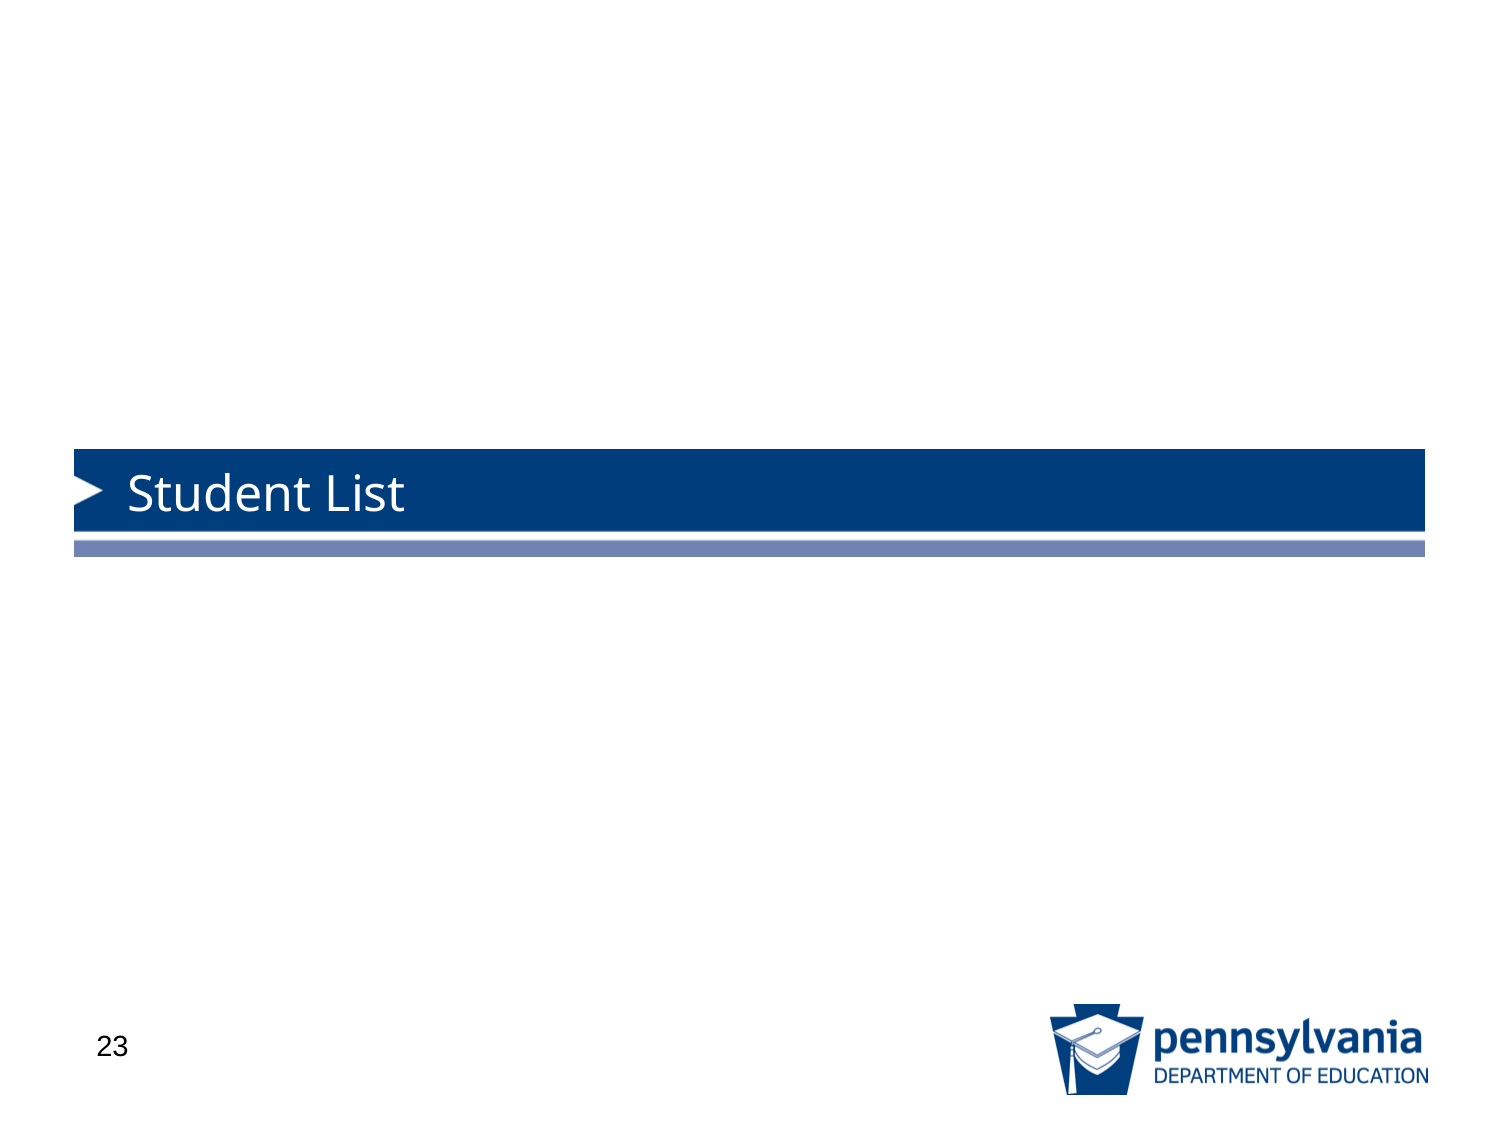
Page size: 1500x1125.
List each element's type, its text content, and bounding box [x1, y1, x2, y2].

slide_number 23 [75, 1020, 150, 1095]
picture [74, 449, 1425, 557]
title Student List [112, 453, 1404, 530]
picture [1050, 1004, 1428, 1095]
